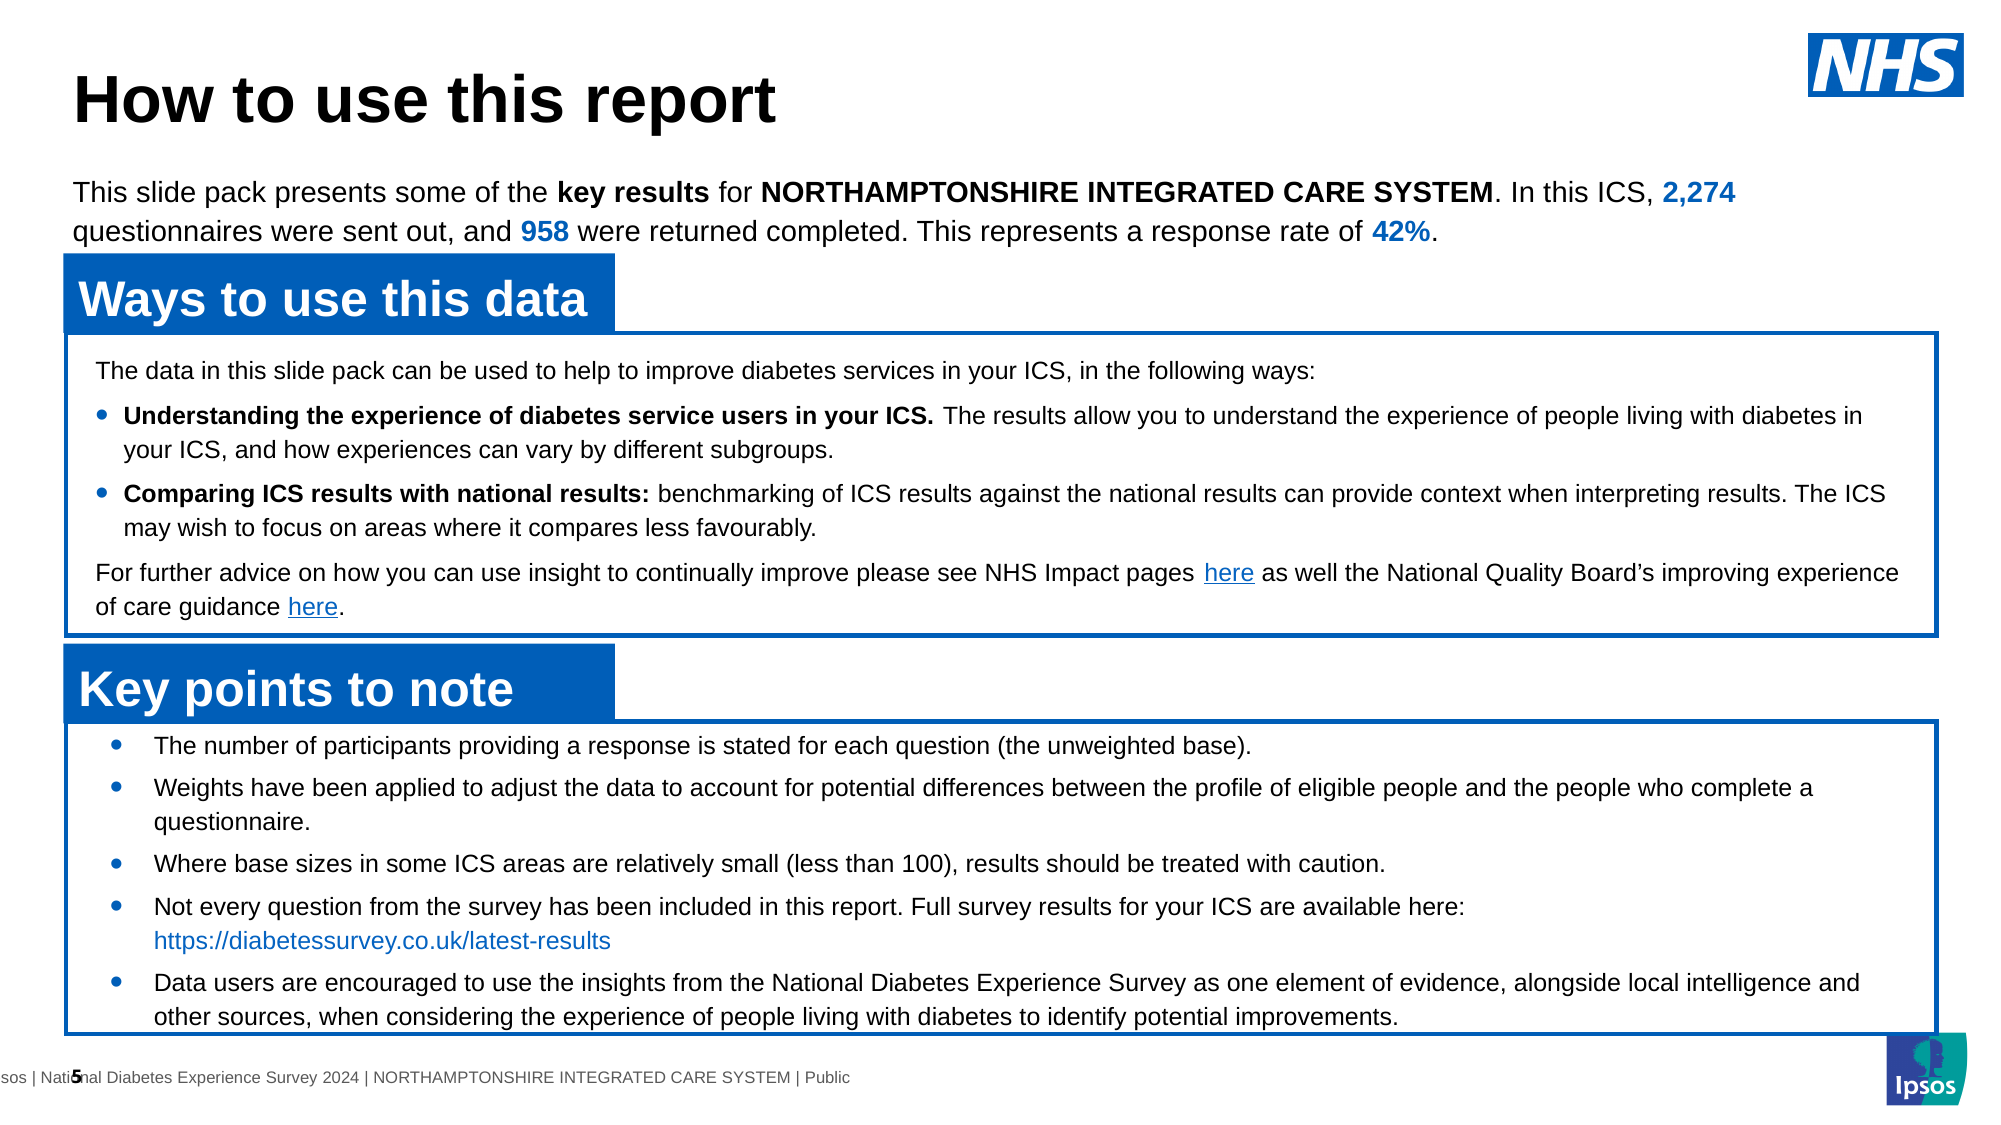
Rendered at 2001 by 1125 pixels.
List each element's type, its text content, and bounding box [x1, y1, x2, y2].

text_box The number of participants providing a response is stated for each question (the unweighted base). Weights have been applied to adjust the data to account for potential differences between the profile of eligible people and the people who complete a questionnaire. Where base sizes in some ICS areas are relatively small (less than 100), results should be treated with caution. Not every question from the survey has been included in this report. Full survey results for your ICS are available here: https://diabetessurvey.co.uk/latest-results Data users are encouraged to use the insights from the National Diabetes Experience Survey as one element of evidence, alongside local intelligence and other sources, when considering the experience of people living with diabetes to identify potential improvements. [65, 721, 1938, 1035]
text_box This slide pack presents some of the key results for NORTHAMPTONSHIRE INTEGRATED CARE SYSTEM. In this ICS, 2,274 questionnaires were sent out, and 958 were returned completed. This represents a response rate of 42%. [57, 160, 1927, 255]
picture [1886, 1032, 1968, 1106]
title How to use this report [73, 65, 1826, 160]
text_box Ways to use this data [62, 255, 616, 334]
picture [1807, 33, 1964, 97]
text_box The data in this slide pack can be used to help to improve diabetes services in your ICS, in the following ways: Understanding the experience of diabetes service users in your ICS. The results allow you to understand the experience of people living with diabetes in your ICS, and how experiences can vary by different subgroups. Comparing ICS results with national results: benchmarking of ICS results against the national results can provide context when interpreting results. The ICS may wish to focus on areas where it compares less favourably. For further advice on how you can use insight to continually improve please see NHS Impact pages here as well the National Quality Board’s improving experience of care guidance here. [65, 332, 1938, 637]
slide_number 5 [71, 1035, 122, 1090]
text_box Key points to note [62, 643, 616, 724]
